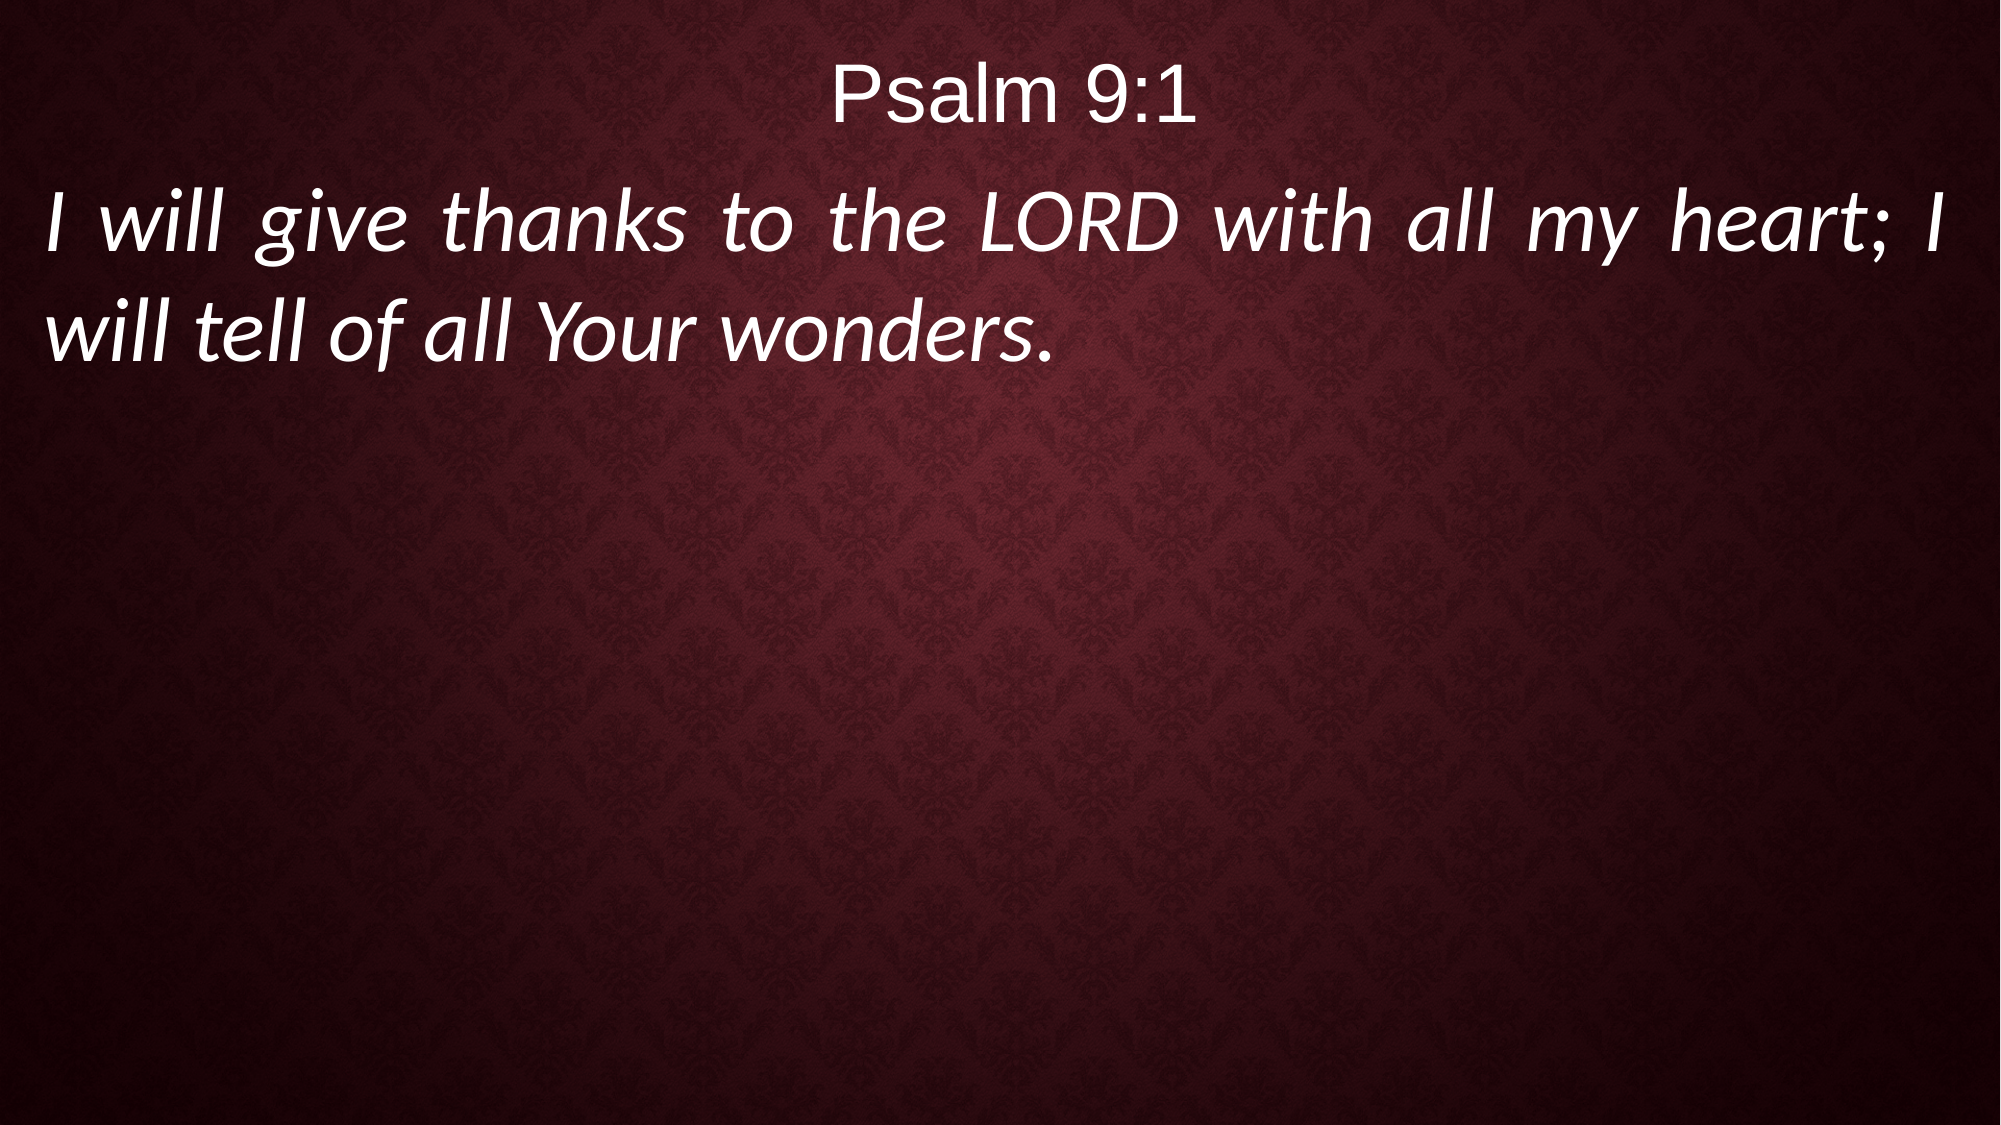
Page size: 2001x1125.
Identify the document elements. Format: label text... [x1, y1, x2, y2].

text_box Psalm 9:1 [55, 31, 1974, 146]
text_box I will give thanks to the LORD with all my heart; I will tell of all Your wonders. [28, 152, 1965, 388]
